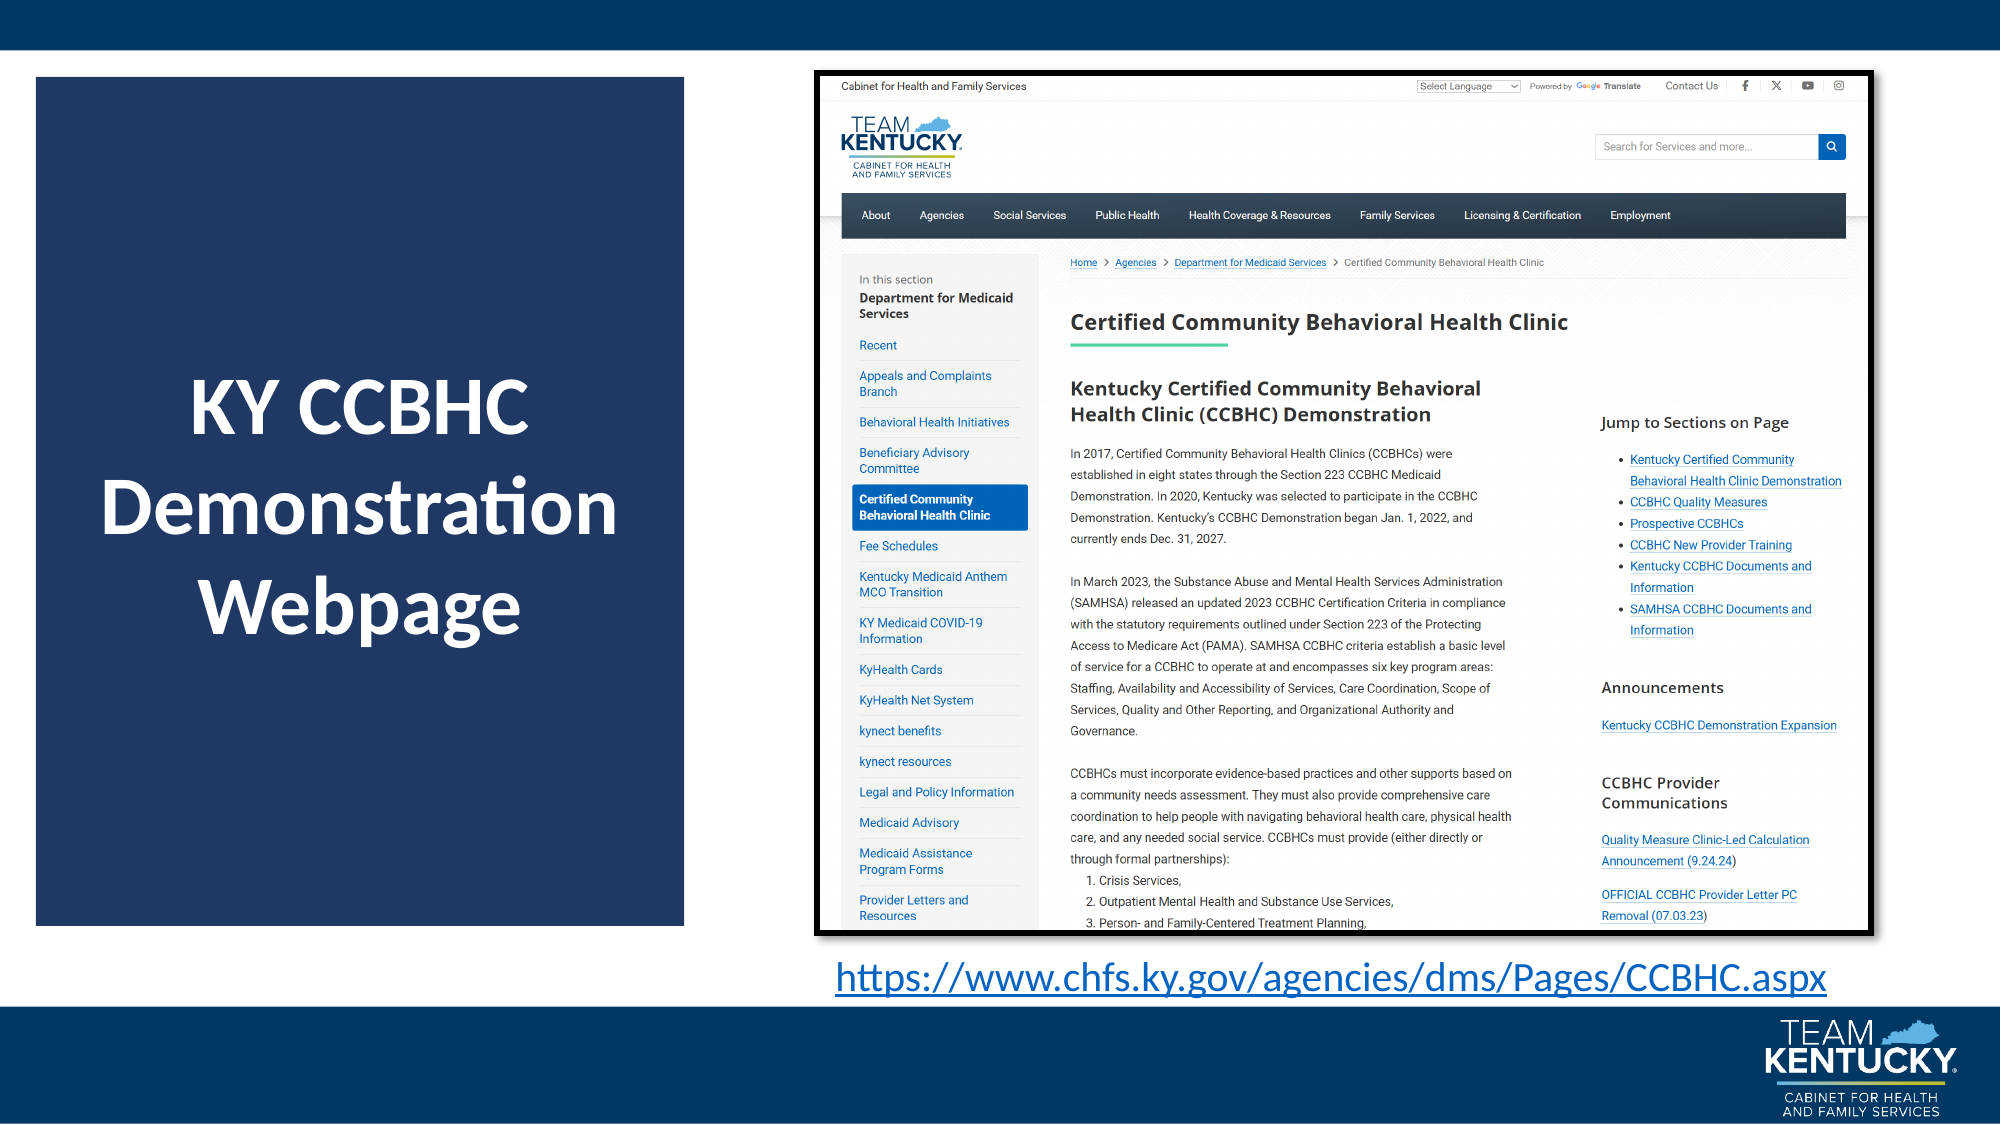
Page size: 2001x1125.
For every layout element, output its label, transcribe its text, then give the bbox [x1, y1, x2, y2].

picture [1763, 1018, 1959, 1121]
text_box KY CCBHC Demonstration Webpage [35, 76, 685, 926]
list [820, 76, 1868, 930]
text_box https://www.chfs.ky.gov/agencies/dms/Pages/CCBHC.aspx [820, 925, 2000, 1008]
